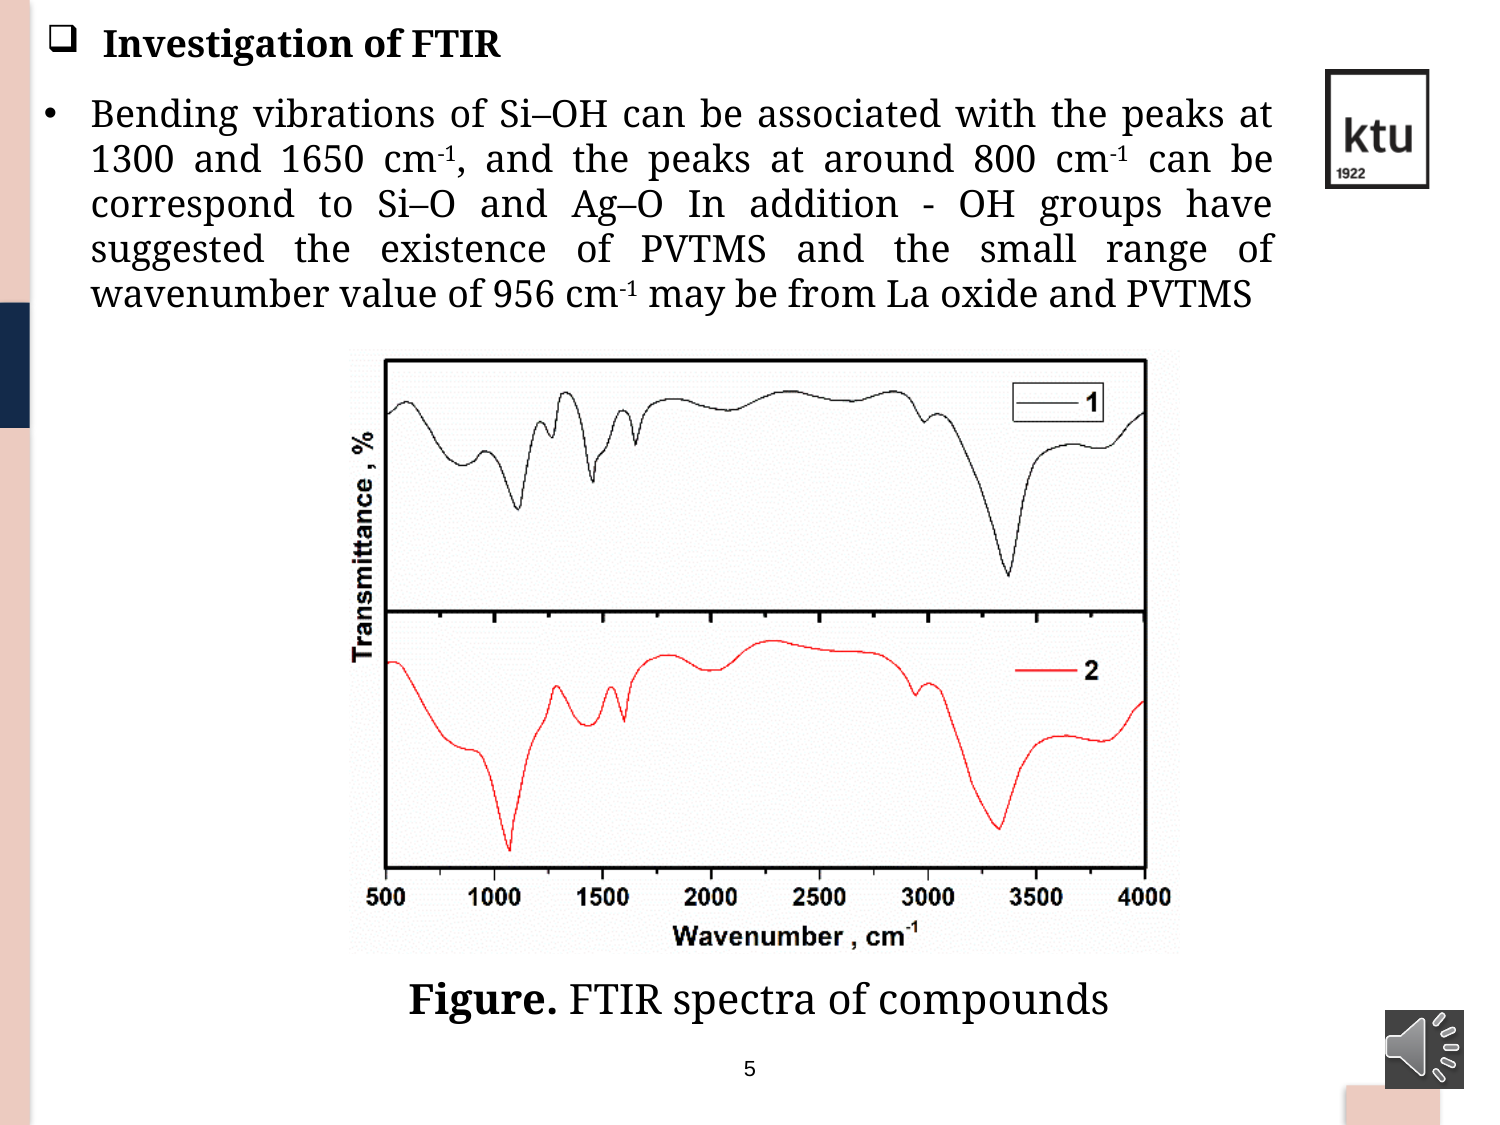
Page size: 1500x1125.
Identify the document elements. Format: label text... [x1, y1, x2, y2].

text_box [471, 274, 1500, 350]
picture [1384, 1009, 1465, 1090]
text_box Investigation of FTIR [0, 16, 516, 74]
picture [348, 348, 1181, 954]
text_box Figure. FTIR spectra of compounds [393, 965, 1136, 1031]
text_box Bending vibrations of Si­–OH can be associated with the peaks at 1300 and 1650 cm-1, and the peaks at around 800 cm-1 can be correspond to Si–O and Ag–O In addition - OH groups have suggested the existence of PVTMS and the small range of wavenumber value of 956 cm-1 may be from La oxide and PVTMS [28, 82, 1289, 323]
